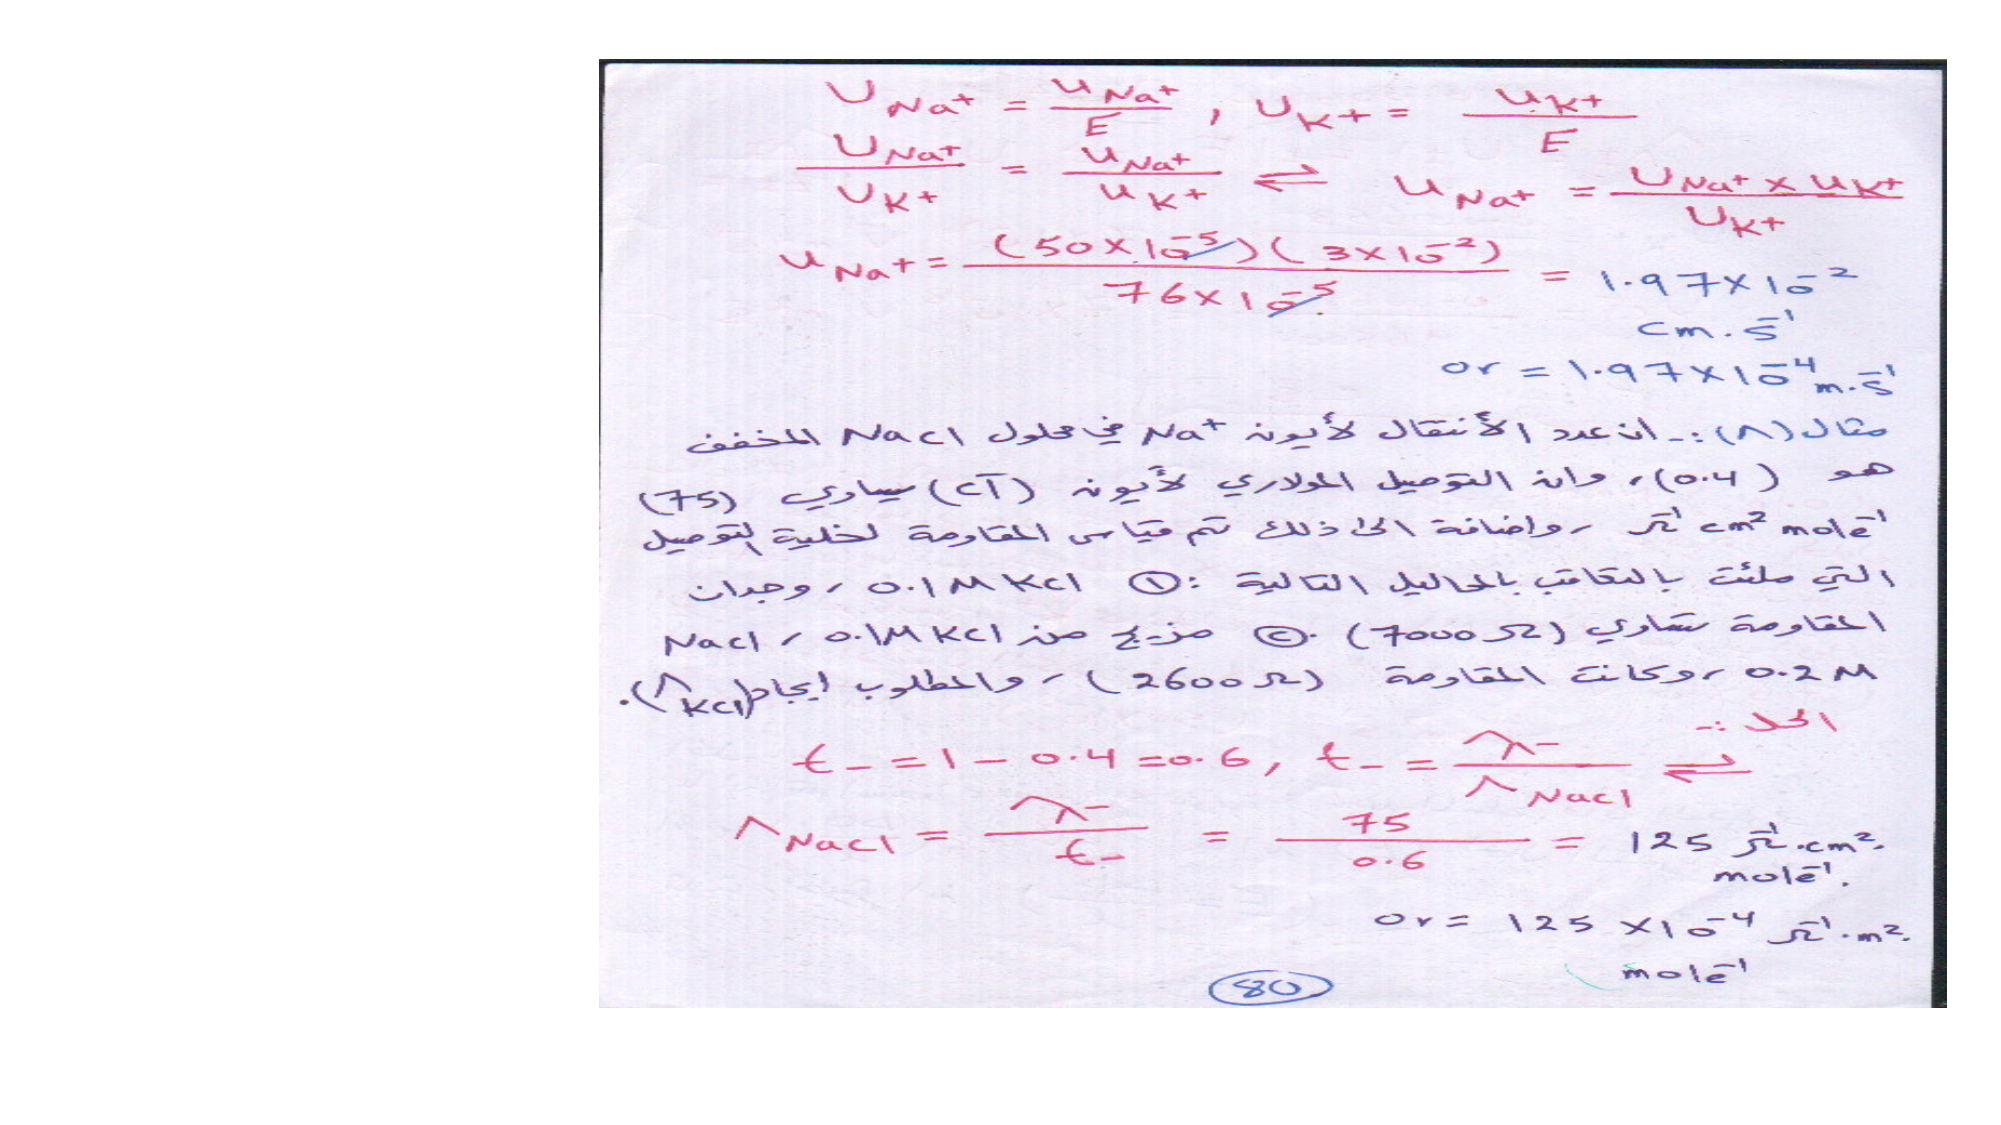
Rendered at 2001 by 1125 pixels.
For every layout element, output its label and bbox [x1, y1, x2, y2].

picture [599, 59, 1947, 1008]
